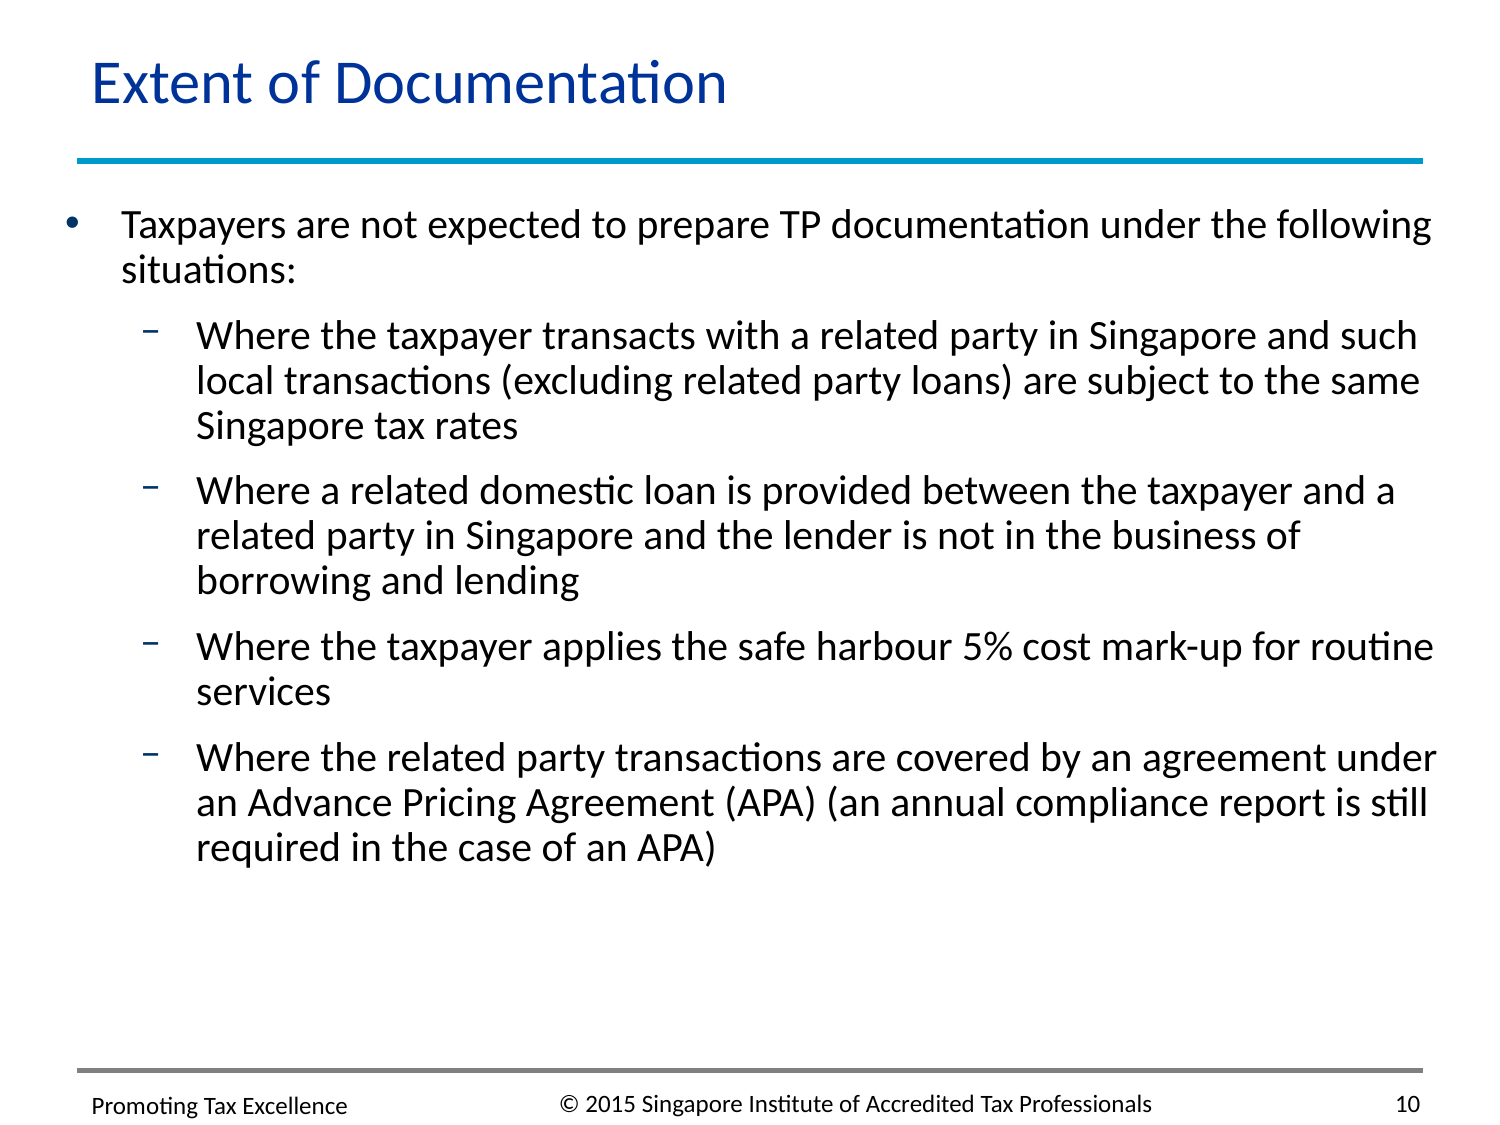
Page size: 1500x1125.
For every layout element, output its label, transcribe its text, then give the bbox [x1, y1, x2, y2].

text_box Taxpayers are not expected to prepare TP documentation under the following situations: Where the taxpayer transacts with a related party in Singapore and such local transactions (excluding related party loans) are subject to the same Singapore tax rates Where a related domestic loan is provided between the taxpayer and a related party in Singapore and the lender is not in the business of borrowing and lending Where the taxpayer applies the safe harbour 5% cost mark-up for routine services Where the related party transactions are covered by an agreement under an Advance Pricing Agreement (APA) (an annual compliance report is still required in the case of an APA) [64, 196, 1446, 937]
title Extent of Documentation [76, 0, 1424, 162]
